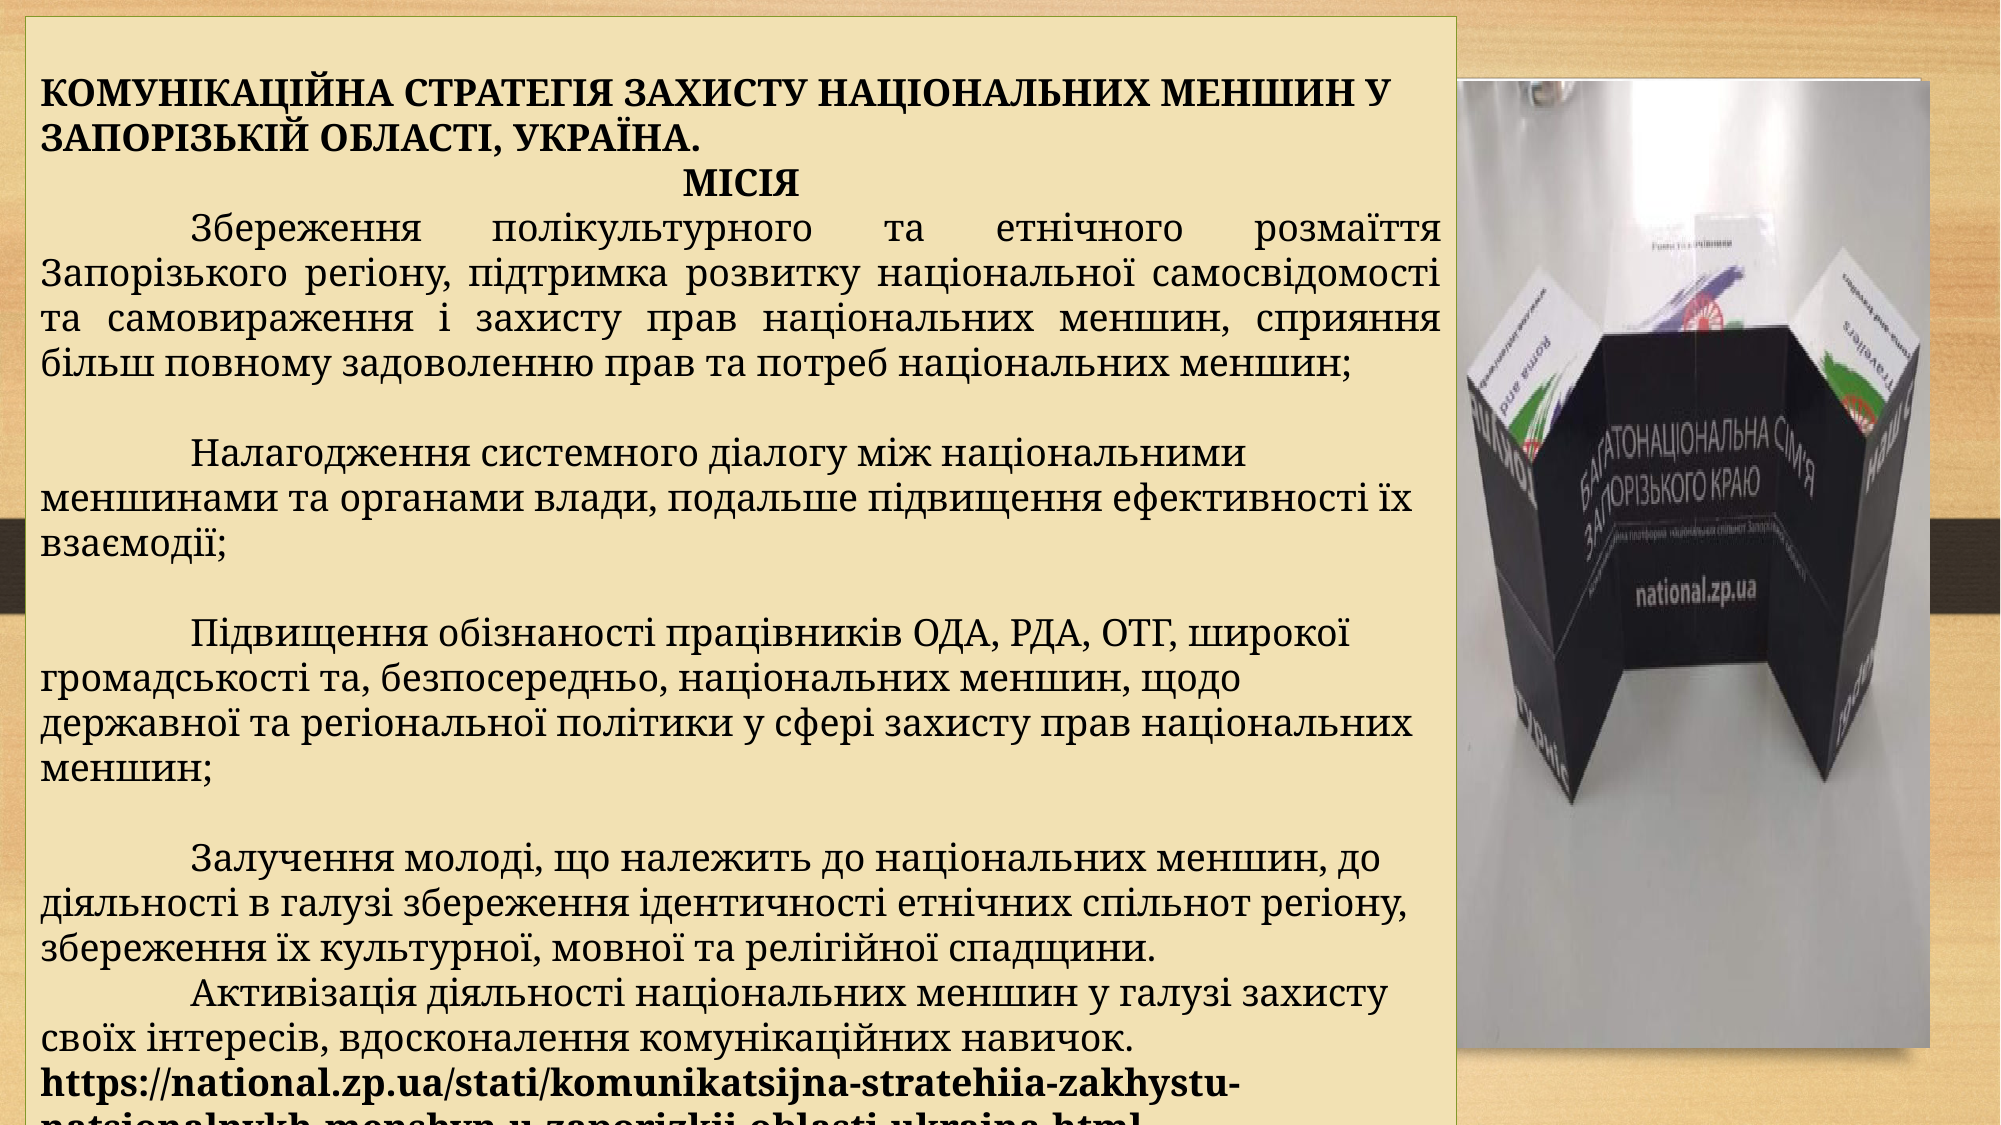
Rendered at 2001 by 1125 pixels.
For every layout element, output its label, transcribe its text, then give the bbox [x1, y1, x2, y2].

picture [0, 0, 2001, 1125]
text_box КОМУНІКАЦІЙНА СТРАТЕГІЯ ЗАХИСТУ НАЦІОНАЛЬНИХ МЕНШИН У ЗАПОРІЗЬКІЙ ОБЛАСТІ, УКРАЇНА. МІСІЯ Збереження полікультурного та етнічного розмаїття Запорізького регіону, підтримка розвитку національної самосвідомості та самовираження і захисту прав національних меншин, сприяння більш повному задоволенню прав та потреб національних меншин; Налагодження системного діалогу між національними меншинами та органами влади, подальше підвищення ефективності їх взаємодії; Підвищення обізнаності працівників ОДА, РДА, ОТГ, широкої громадськості та, безпосередньо, національних меншин, щодо державної та регіональної політики у сфері захисту прав національних меншин; Залучення молоді, що належить до національних меншин, до діяльності в галузі збереження ідентичності етнічних спільнот регіону, збереження їх культурної, мовної та релігійної спадщини. Активізація діяльності національних меншин у галузі захисту своїх інтересів, вдосконалення комунікаційних навичок. https://national.zp.ua/stati/komunikatsijna-stratehiia-zakhystu-natsionalnykh-menshyn-u-zaporizkij-oblasti-ukraina.html [25, 16, 1457, 1125]
